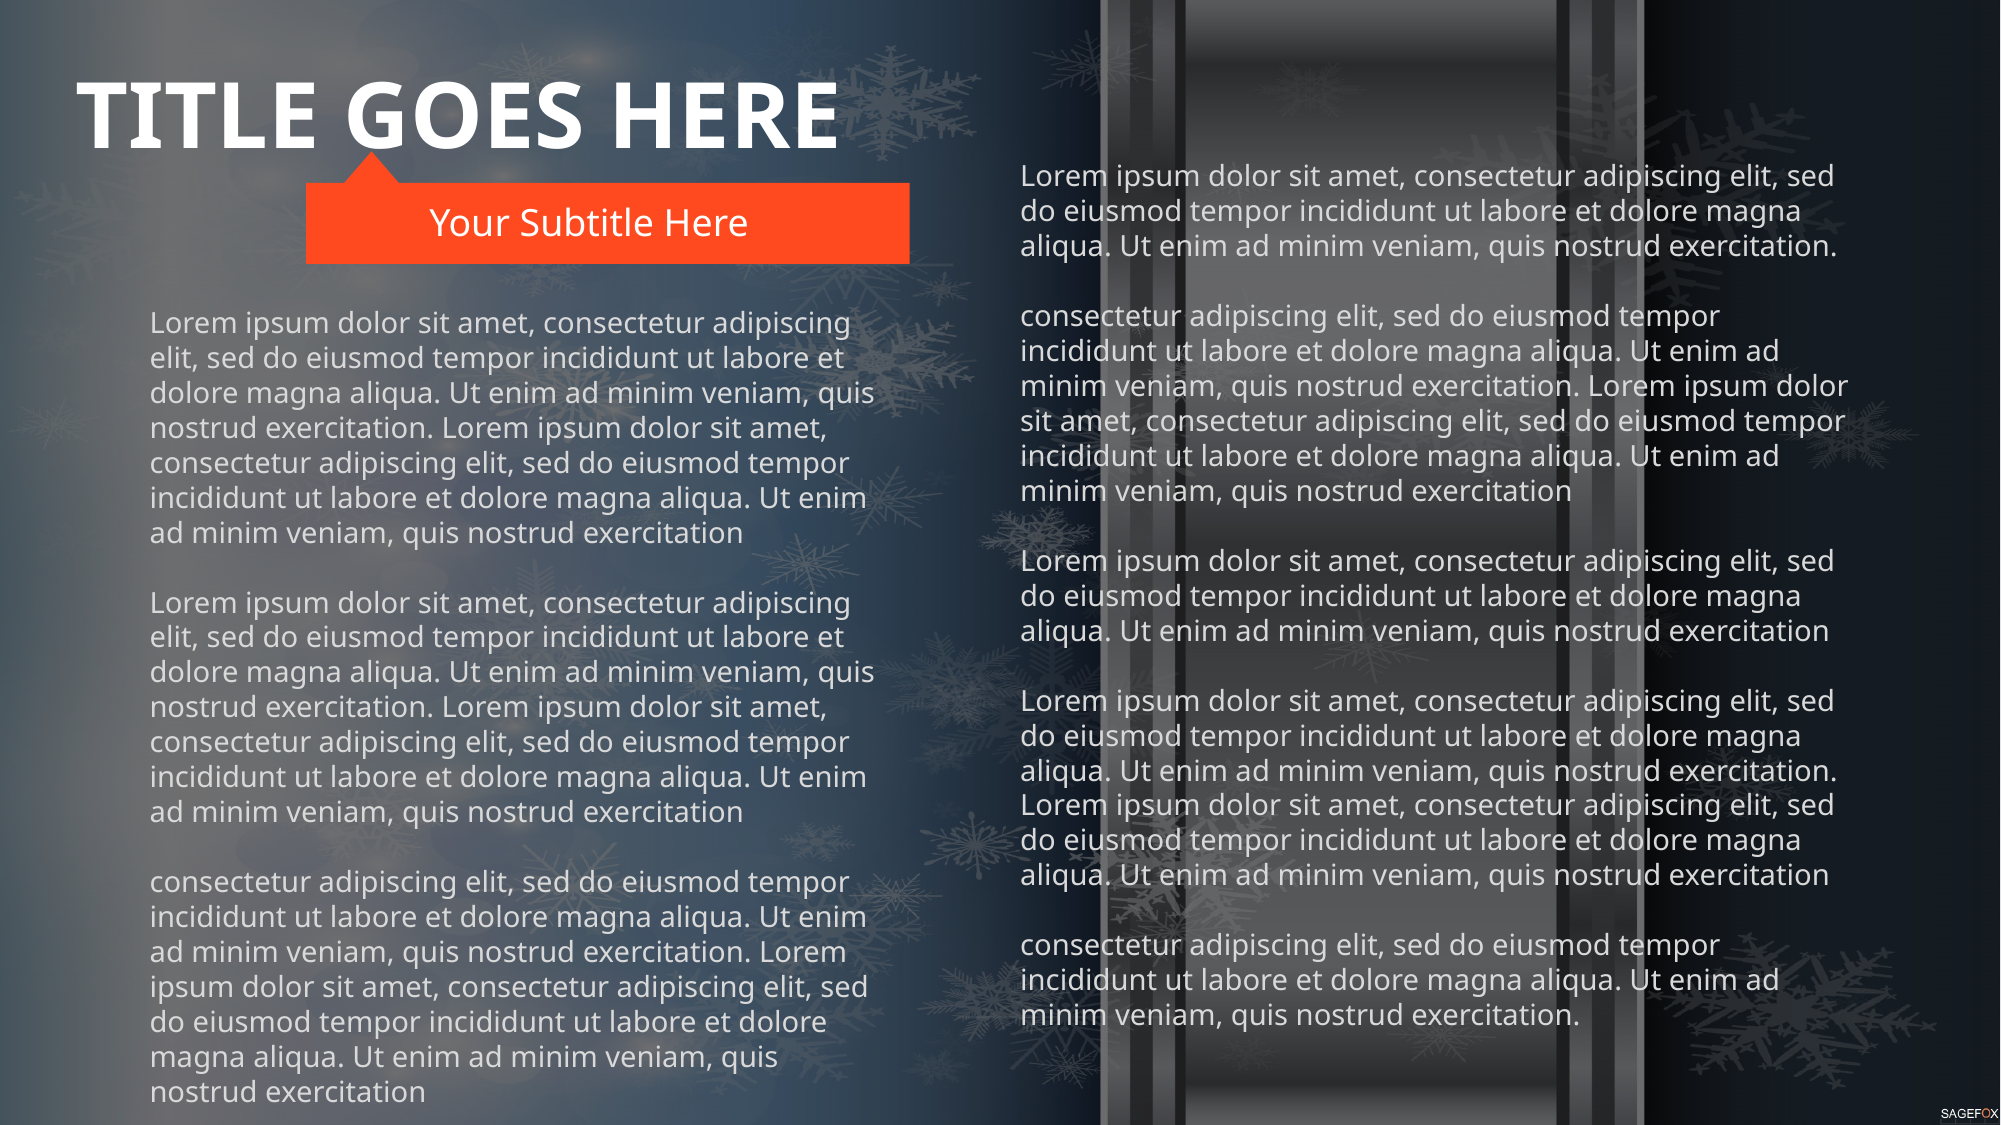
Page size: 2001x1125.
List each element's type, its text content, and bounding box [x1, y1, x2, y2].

text_box TITLE GOES HERE [60, 49, 965, 175]
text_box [306, 151, 910, 264]
text_box Lorem ipsum dolor sit amet, consectetur adipiscing elit, sed do eiusmod tempor incididunt ut labore et dolore magna aliqua. Ut enim ad minim veniam, quis nostrud exercitation. Lorem ipsum dolor sit amet, consectetur adipiscing elit, sed do eiusmod tempor incididunt ut labore et dolore magna aliqua. Ut enim ad minim veniam, quis nostrud exercitation Lorem ipsum dolor sit amet, consectetur adipiscing elit, sed do eiusmod tempor incididunt ut labore et dolore magna aliqua. Ut enim ad minim veniam, quis nostrud exercitation. Lorem ipsum dolor sit amet, consectetur adipiscing elit, sed do eiusmod tempor incididunt ut labore et dolore magna aliqua. Ut enim ad minim veniam, quis nostrud exercitation consectetur adipiscing elit, sed do eiusmod tempor incididunt ut labore et dolore magna aliqua. Ut enim ad minim veniam, quis nostrud exercitation. Lorem ipsum dolor sit amet, consectetur adipiscing elit, sed do eiusmod tempor incididunt ut labore et dolore magna aliqua. Ut enim ad minim veniam, quis nostrud exercitation [134, 296, 897, 1125]
picture [0, 0, 2001, 1125]
text_box Lorem ipsum dolor sit amet, consectetur adipiscing elit, sed do eiusmod tempor incididunt ut labore et dolore magna aliqua. Ut enim ad minim veniam, quis nostrud exercitation. consectetur adipiscing elit, sed do eiusmod tempor incididunt ut labore et dolore magna aliqua. Ut enim ad minim veniam, quis nostrud exercitation. Lorem ipsum dolor sit amet, consectetur adipiscing elit, sed do eiusmod tempor incididunt ut labore et dolore magna aliqua. Ut enim ad minim veniam, quis nostrud exercitation Lorem ipsum dolor sit amet, consectetur adipiscing elit, sed do eiusmod tempor incididunt ut labore et dolore magna aliqua. Ut enim ad minim veniam, quis nostrud exercitation Lorem ipsum dolor sit amet, consectetur adipiscing elit, sed do eiusmod tempor incididunt ut labore et dolore magna aliqua. Ut enim ad minim veniam, quis nostrud exercitation. Lorem ipsum dolor sit amet, consectetur adipiscing elit, sed do eiusmod tempor incididunt ut labore et dolore magna aliqua. Ut enim ad minim veniam, quis nostrud exercitation consectetur adipiscing elit, sed do eiusmod tempor incididunt ut labore et dolore magna aliqua. Ut enim ad minim veniam, quis nostrud exercitation. [1005, 150, 1876, 1039]
